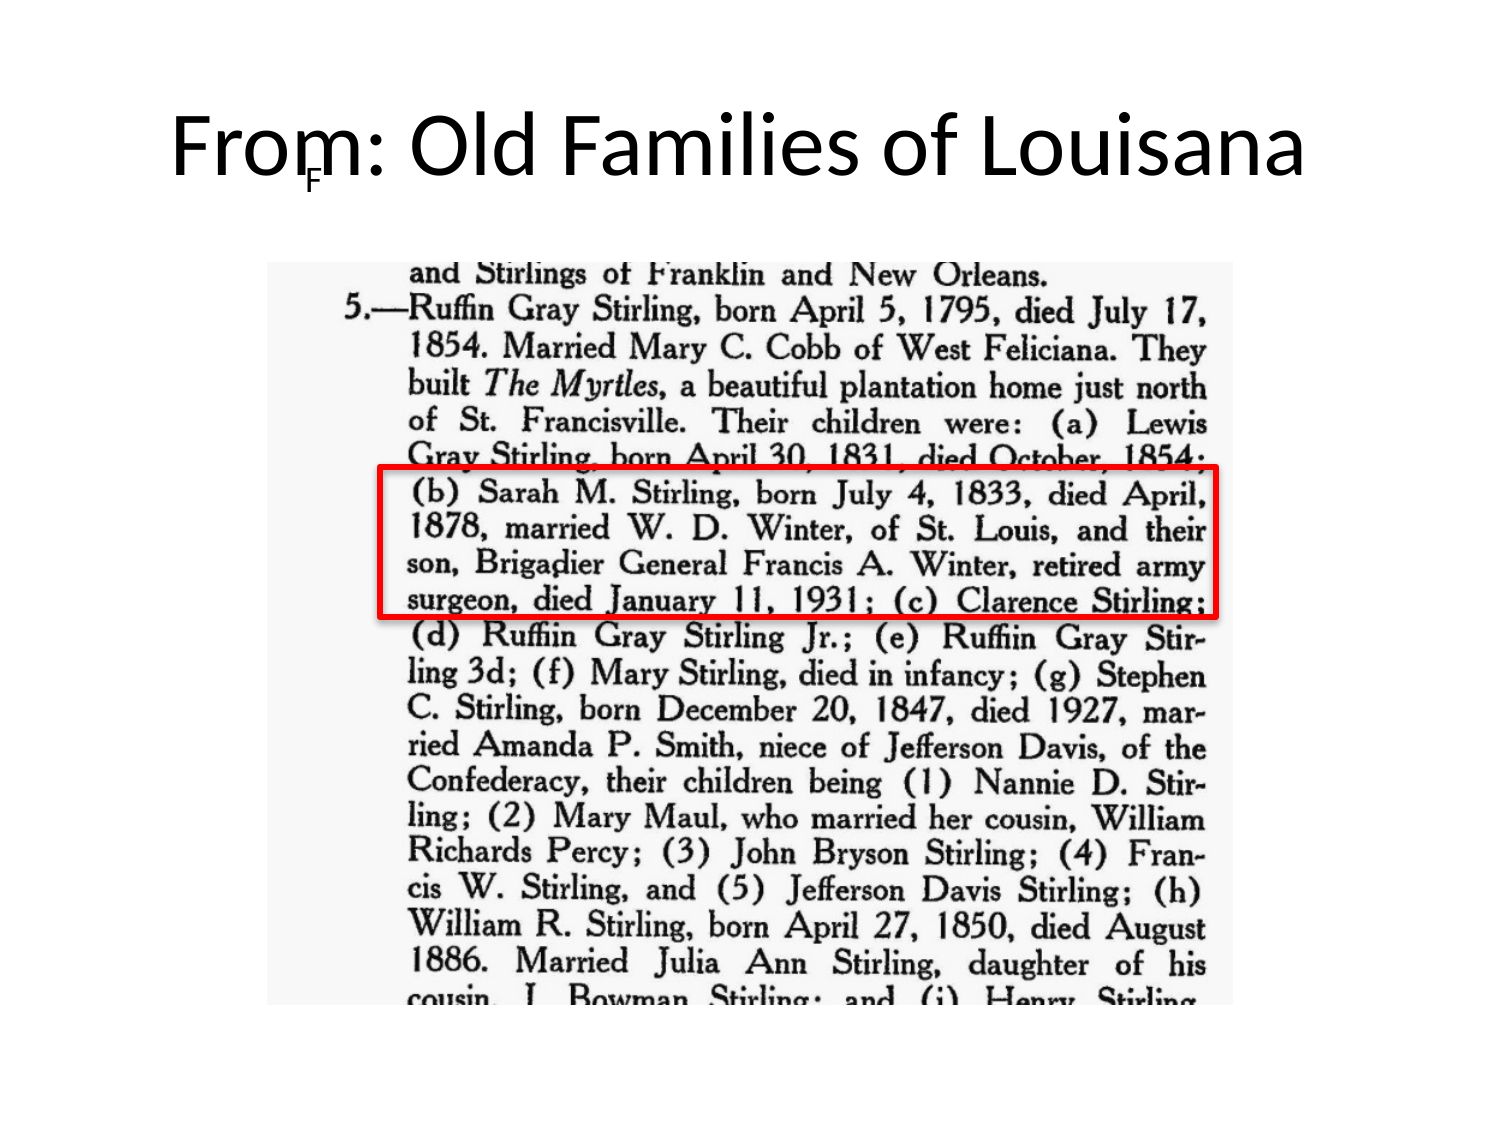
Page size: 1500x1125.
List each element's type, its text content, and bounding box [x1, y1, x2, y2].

title From: Old Families of Louisana [75, 45, 1425, 233]
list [74, 262, 1426, 1006]
text_box F [290, 147, 338, 208]
